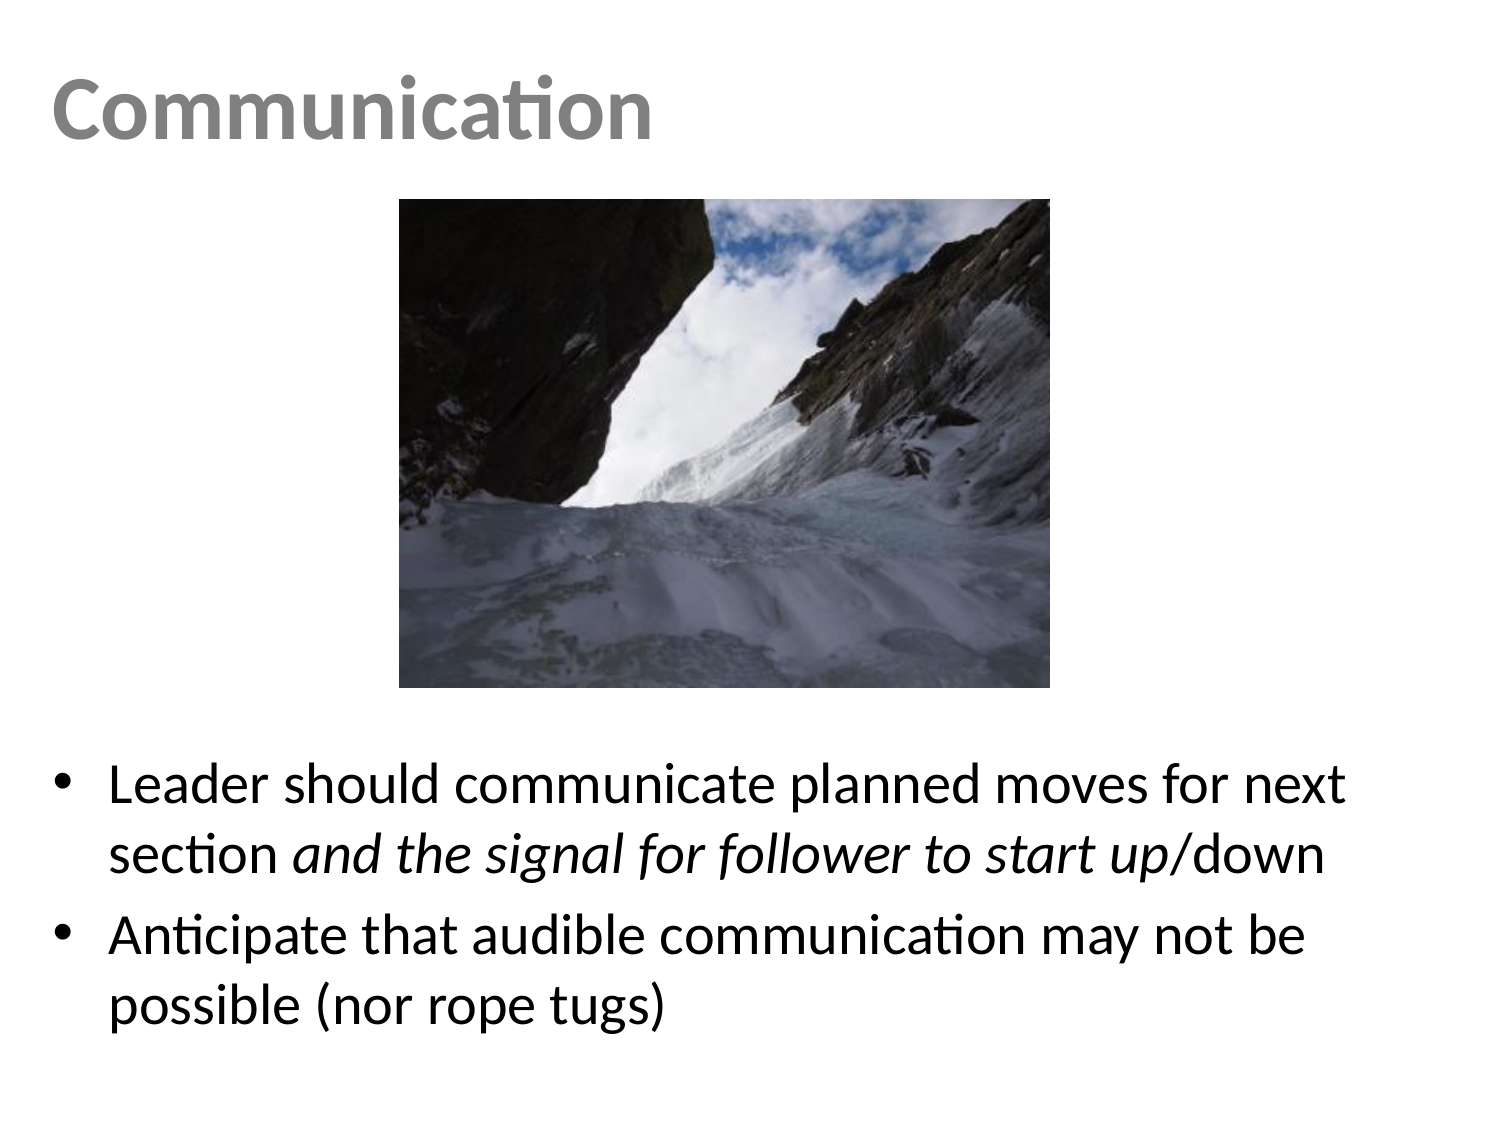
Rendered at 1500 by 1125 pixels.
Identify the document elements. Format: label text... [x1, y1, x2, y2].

list Leader should communicate planned moves for next section and the signal for follower to start up/down Anticipate that audible communication may not be possible (nor rope tugs) [37, 737, 1500, 1088]
picture [399, 199, 1051, 688]
title Communication [37, 24, 1338, 180]
